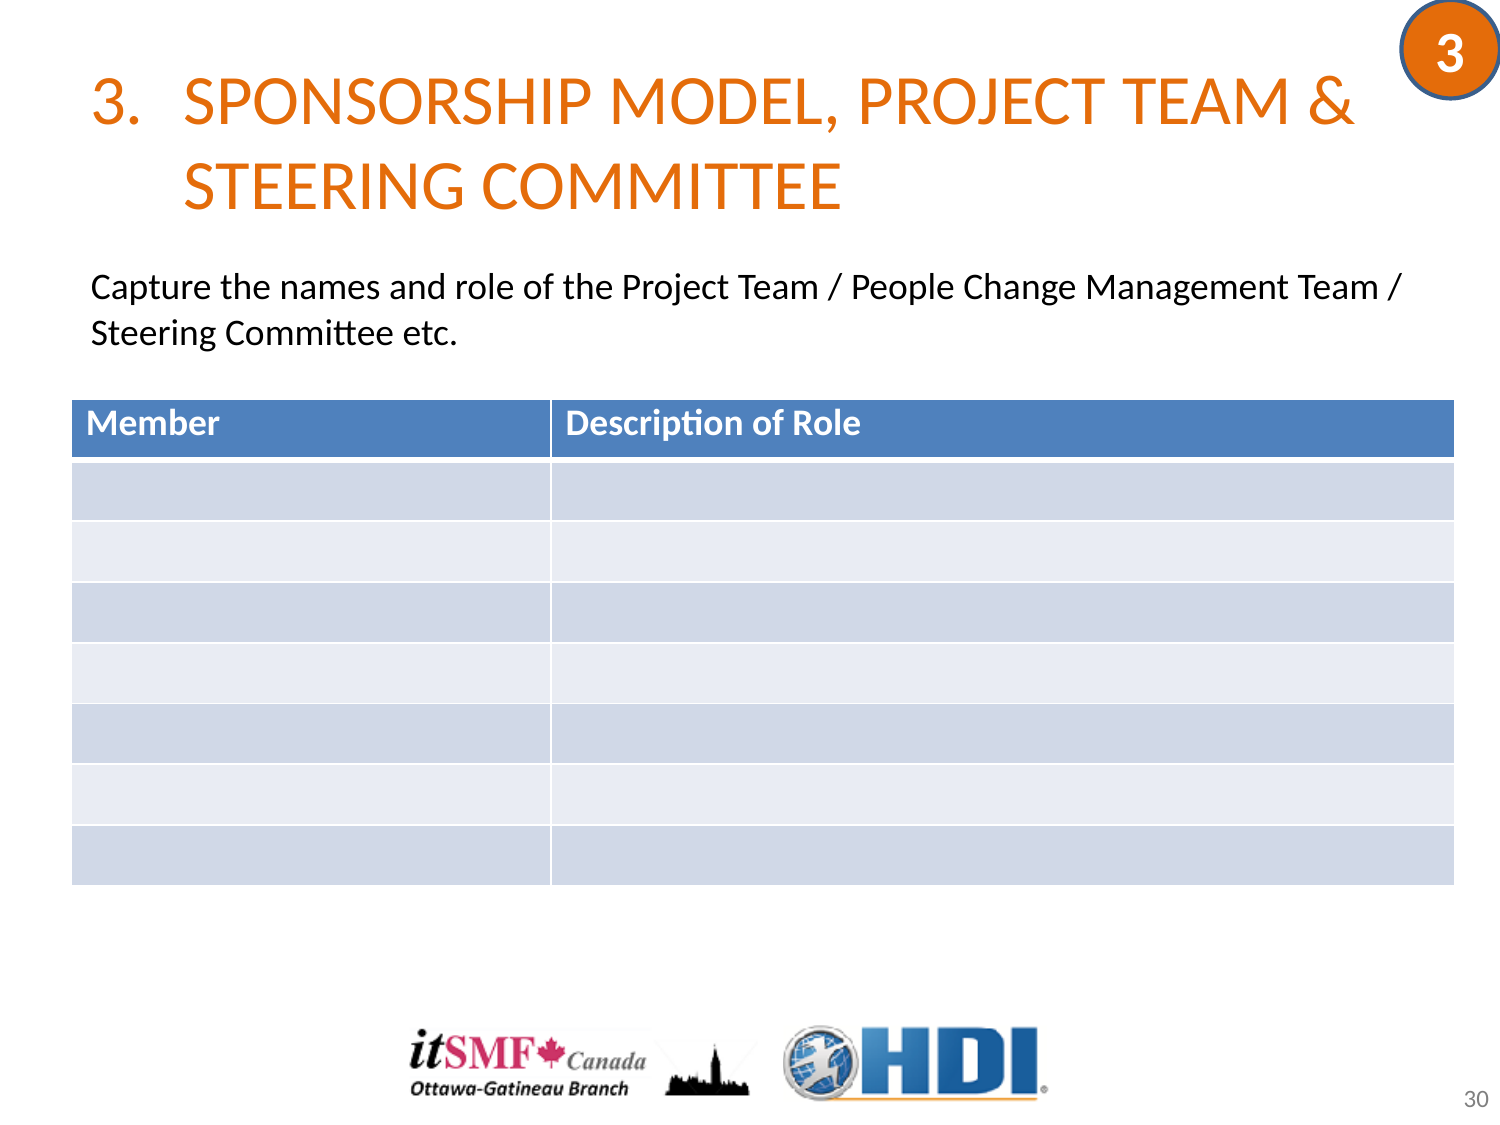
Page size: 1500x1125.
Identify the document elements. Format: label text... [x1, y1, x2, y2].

table_cell [552, 583, 1454, 642]
title SPONSORSHIP MODEL, PROJECT TEAM & STEERING COMMITTEE [75, 45, 1500, 233]
table_cell [552, 826, 1454, 885]
table_cell [552, 765, 1454, 824]
picture [399, 1023, 1050, 1103]
table_cell [552, 644, 1454, 703]
table_header Member [72, 400, 550, 457]
table_cell [552, 704, 1454, 763]
table_cell [72, 583, 550, 642]
text_box 3 [1399, 0, 1500, 101]
table_cell [72, 826, 550, 885]
table_header Description of Role [552, 400, 1454, 457]
table_cell [72, 704, 550, 763]
table_cell [72, 522, 550, 581]
table_cell [552, 522, 1454, 581]
table_cell [72, 463, 550, 520]
slide_number 30 [1410, 1079, 1500, 1117]
text_box Capture the names and role of the Project Team / People Change Management Team / Steering Committee etc. [76, 255, 1453, 360]
table_cell [72, 765, 550, 824]
table_cell [72, 644, 550, 703]
table_cell [552, 463, 1454, 520]
